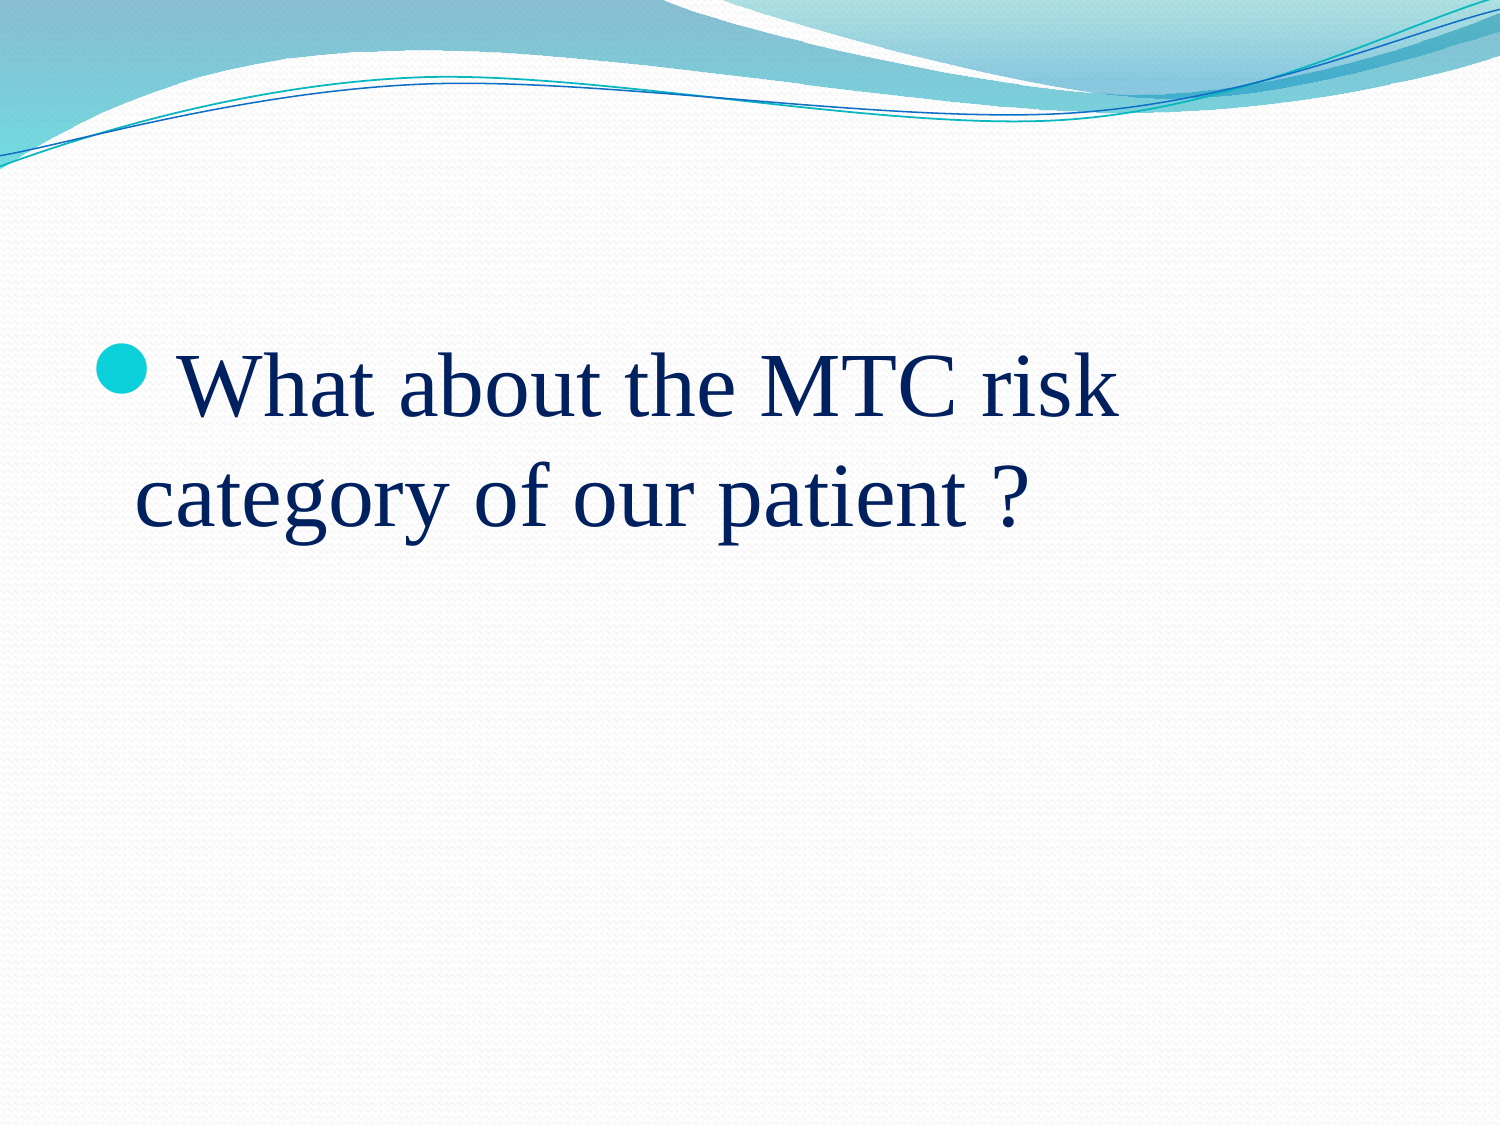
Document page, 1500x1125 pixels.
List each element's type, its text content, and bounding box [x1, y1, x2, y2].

list What about the MTC risk category of our patient ? [75, 317, 1425, 1038]
